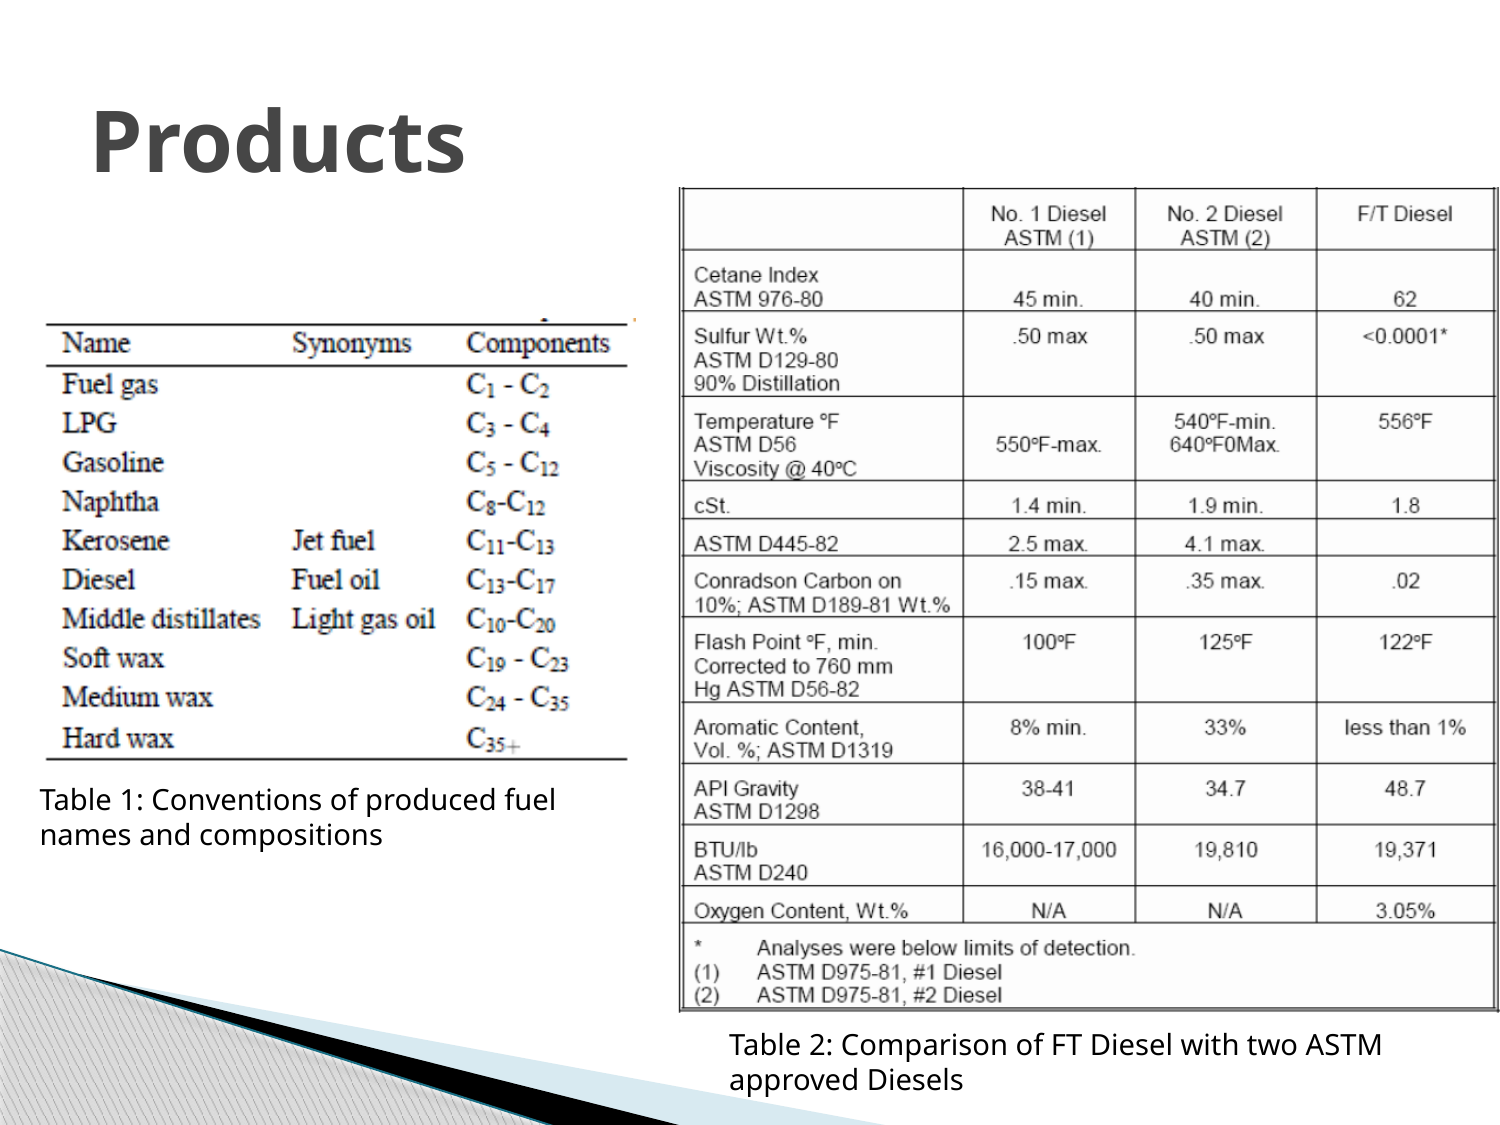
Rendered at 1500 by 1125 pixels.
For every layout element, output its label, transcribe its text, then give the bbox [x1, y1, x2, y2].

title Products [75, 45, 1425, 233]
picture [24, 318, 636, 769]
text_box Table 1: Conventions of produced fuel names and compositions [24, 779, 636, 859]
picture [678, 187, 1500, 1013]
text_box Table 2: Comparison of FT Diesel with two ASTM approved Diesels [714, 1024, 1465, 1104]
